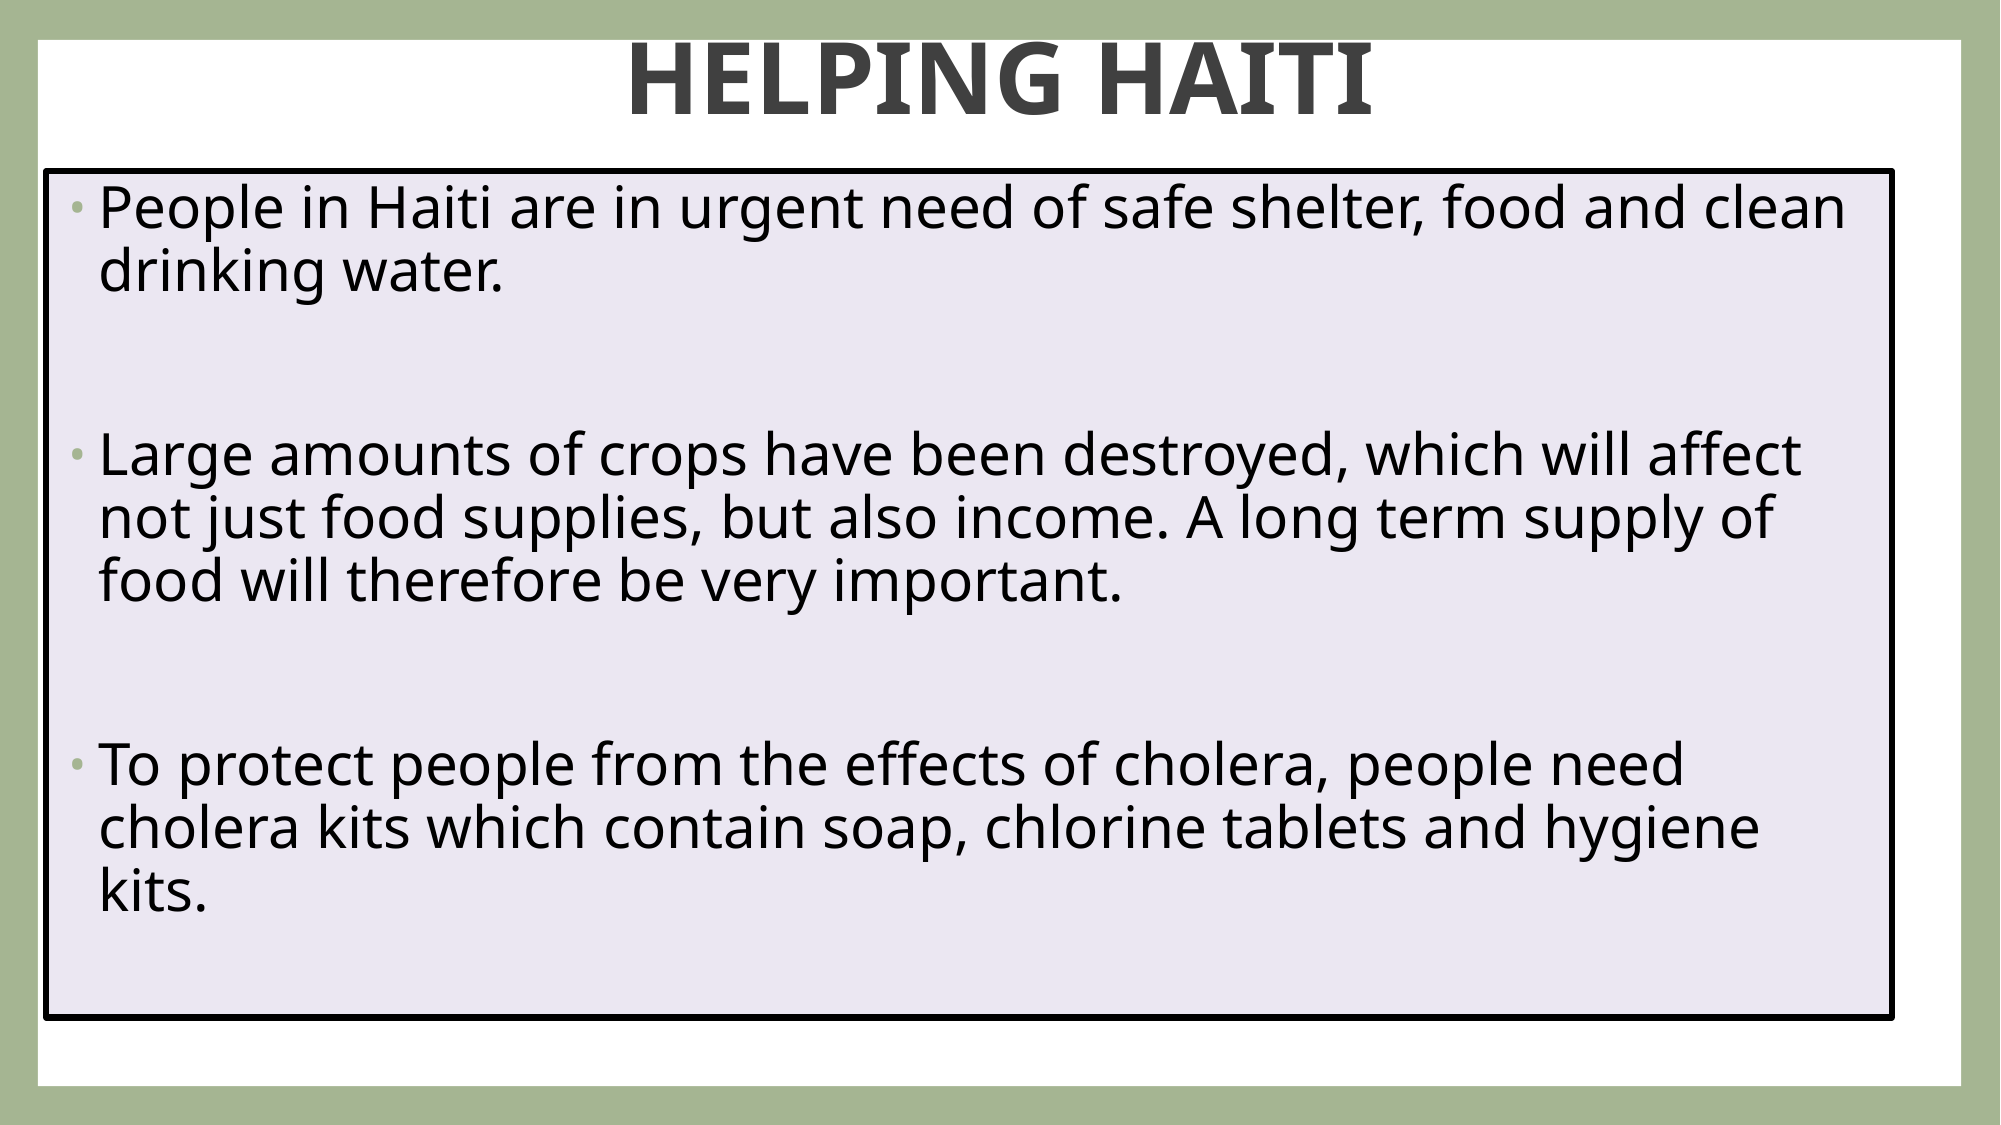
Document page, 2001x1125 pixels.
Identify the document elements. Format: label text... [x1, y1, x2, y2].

list People in Haiti are in urgent need of safe shelter, food and clean drinking water. Large amounts of crops have been destroyed, which will affect not just food supplies, but also income. A long term supply of food will therefore be very important. To protect people from the effects of cholera, people need cholera kits which contain soap, chlorine tablets and hygiene kits. [46, 171, 1892, 1018]
text_box HELPING HAITI [46, 7, 1953, 142]
